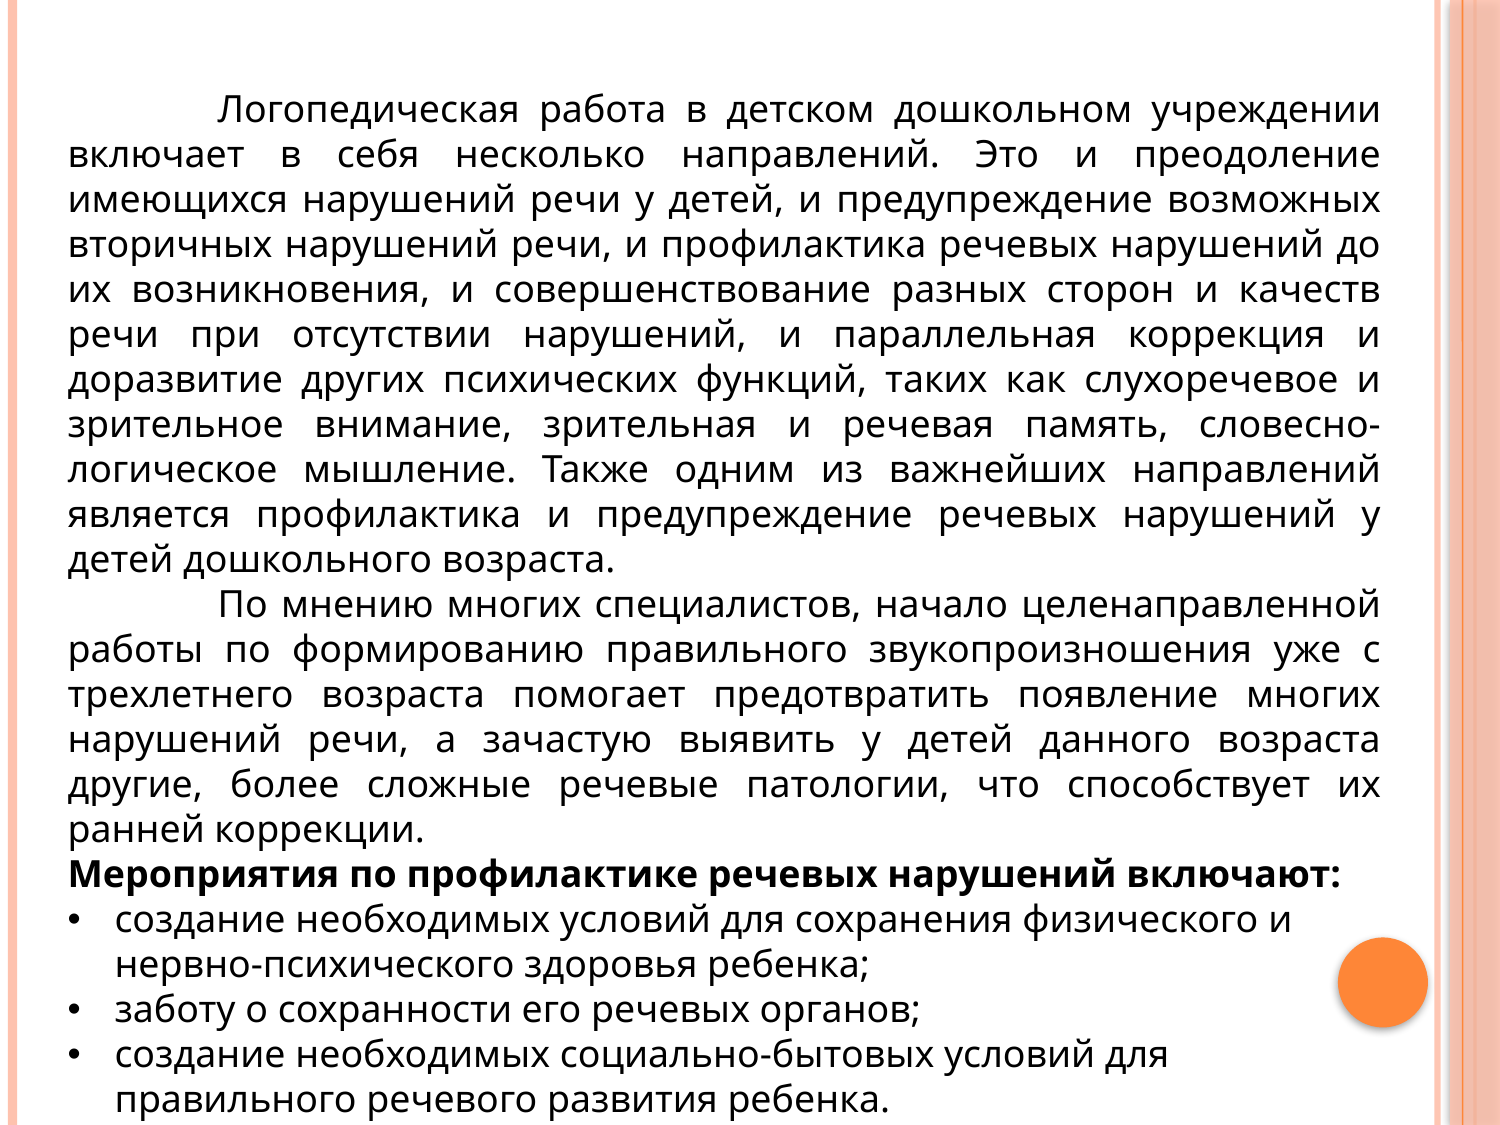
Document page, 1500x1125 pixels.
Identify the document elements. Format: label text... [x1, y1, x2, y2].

text_box Логопедическая работа в детском дошкольном учреждении включает в себя несколько направлений. Это и преодоление имеющихся нарушений речи у детей, и предупреждение возможных вторичных нарушений речи, и профилактика речевых нарушений до их возникновения, и совершенствование разных сторон и качеств речи при отсутствии нарушений, и параллельная коррекция и доразвитие других психических функций, таких как слухоречевое и зрительное внимание, зрительная и речевая память, словесно-логическое мышление. Также одним из важнейших направлений является профилактика и предупреждение речевых нарушений у детей дошкольного возраста. По мнению многих специалистов, начало целенаправленной работы по формированию правильного звукопроизношения уже с трехлетнего возраста помогает предотвратить появление многих нарушений речи, а зачастую выявить у детей данного возраста другие, более сложные речевые патологии, что способствует их ранней коррекции. Мероприятия по профилактике речевых нарушений включают: создание необходимых условий для сохранения физического и нервно-психического здоровья ребенка; заботу о сохранности его речевых органов; создание необходимых социально-бытовых условий для правильного речевого развития ребенка. [53, 78, 1397, 1125]
